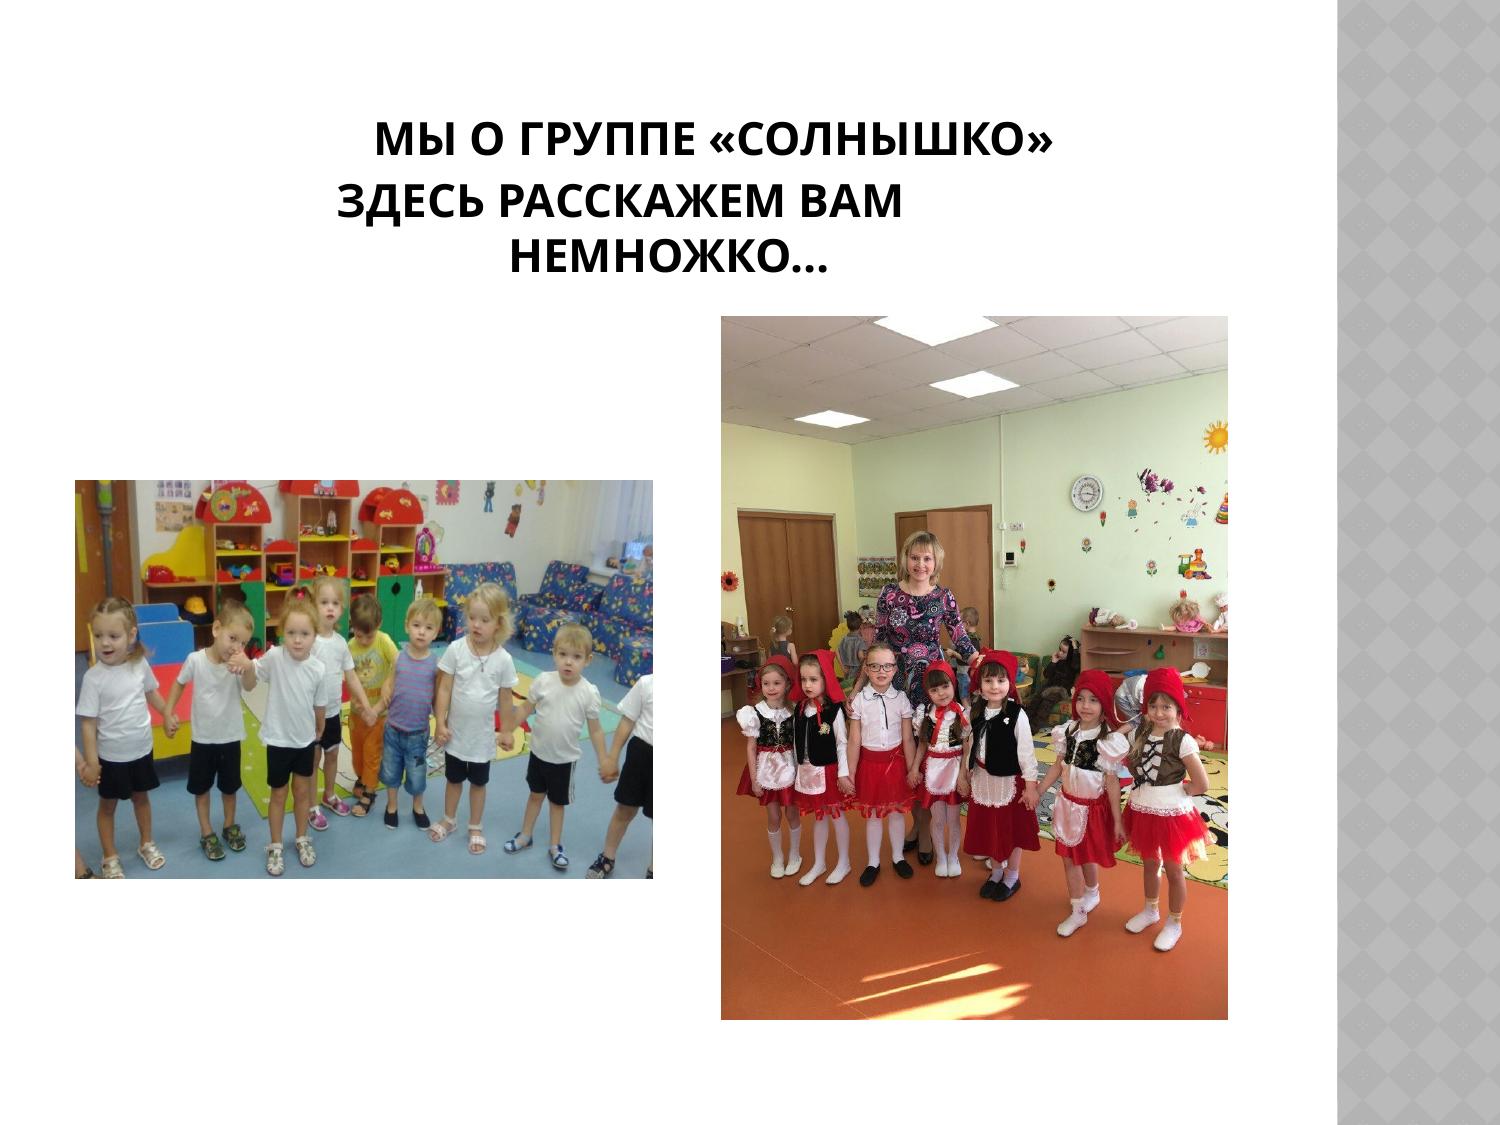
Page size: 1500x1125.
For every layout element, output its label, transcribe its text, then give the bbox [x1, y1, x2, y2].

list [720, 315, 1228, 1020]
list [74, 480, 654, 880]
title Мы о группе «Солнышко» здесь расскажем вам немножко… [75, 0, 1263, 282]
